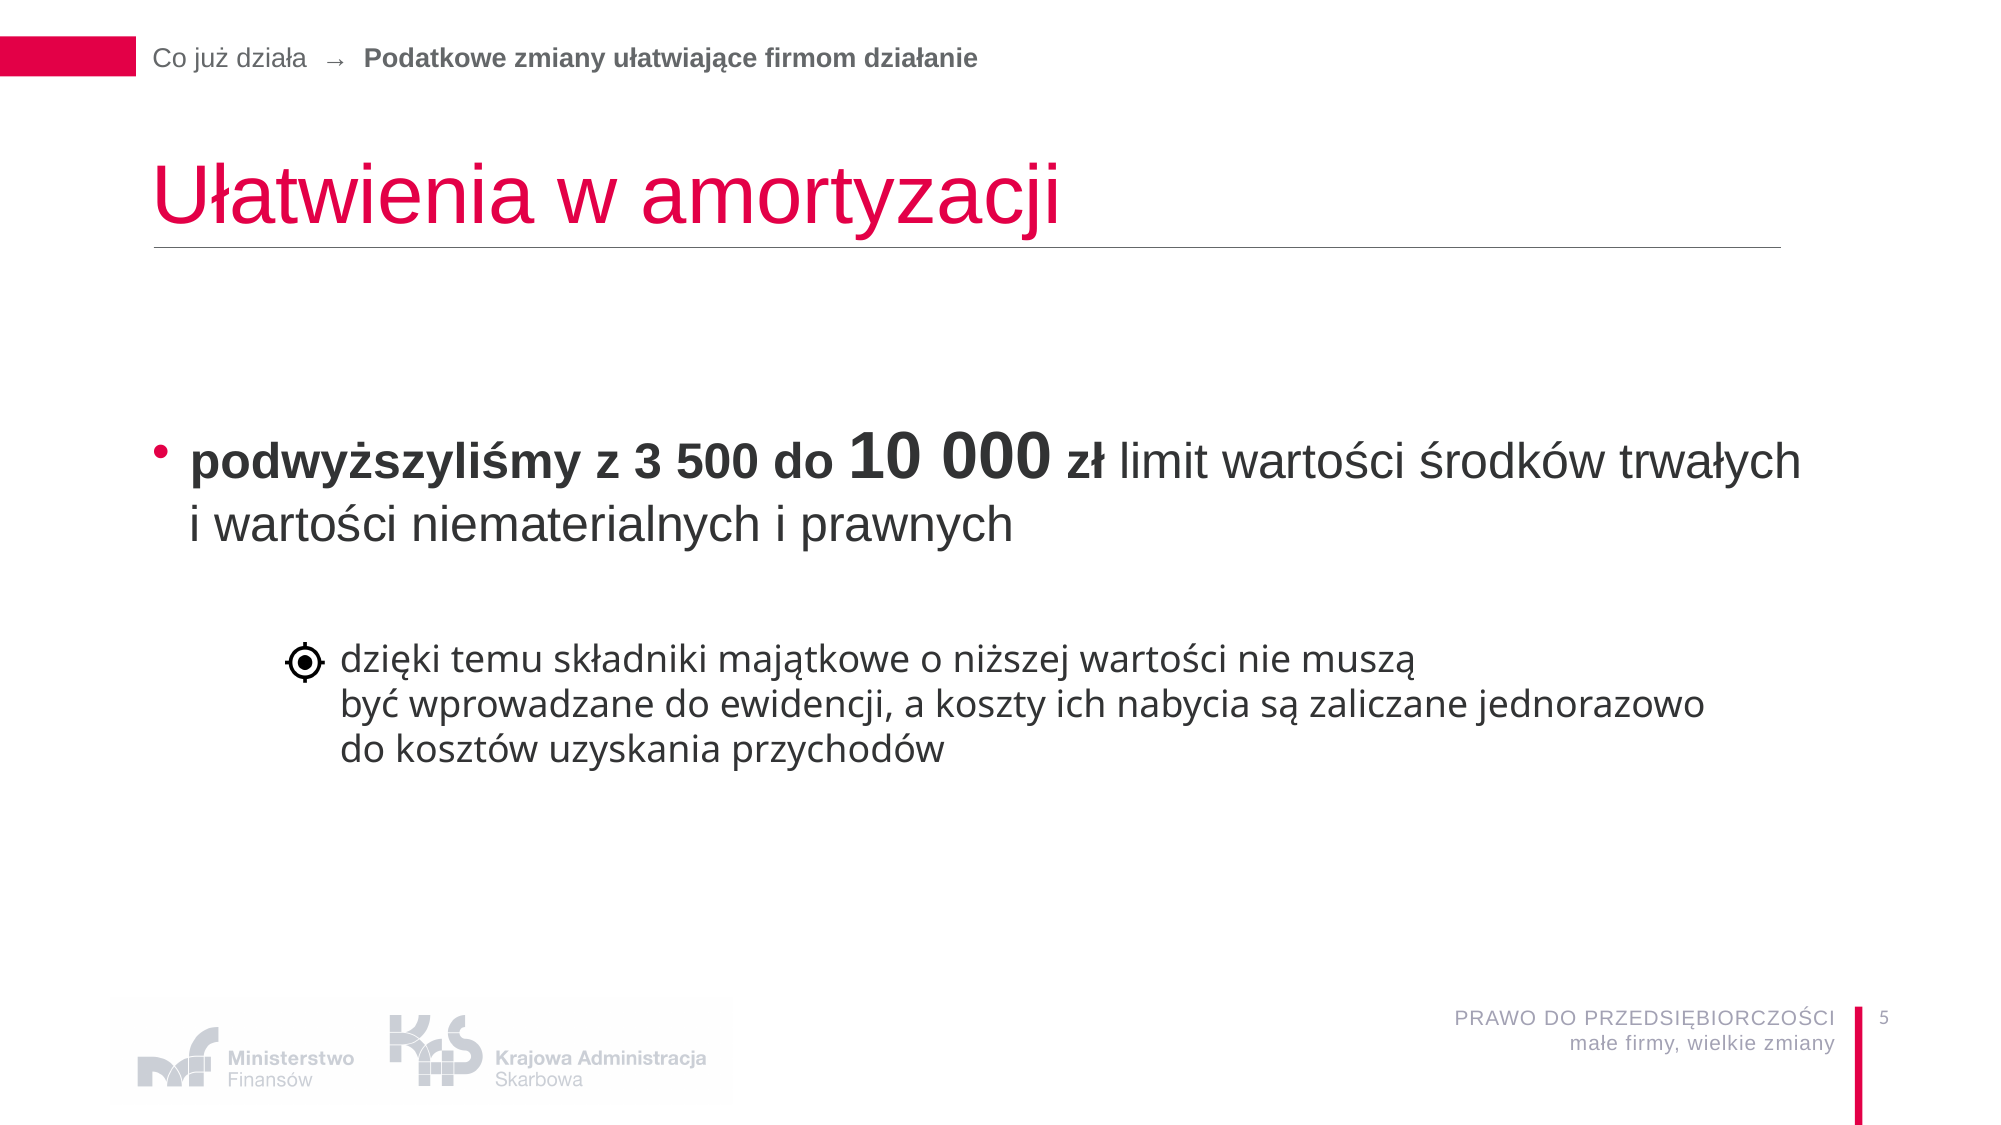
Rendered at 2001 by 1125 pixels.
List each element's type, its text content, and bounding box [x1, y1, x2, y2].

picture [110, 997, 733, 1105]
title Co już działa → Podatkowe zmiany ułatwiające firmom działanie [137, 36, 1863, 93]
text_box dzięki temu składniki majątkowe o niższej wartości nie muszą być wprowadzane do ewidencji, a koszty ich nabycia są zaliczane jednorazowo do kosztów uzyskania przychodów [324, 628, 1840, 778]
list Ułatwienia w amortyzacji [135, 144, 1863, 240]
picture [285, 642, 325, 683]
list podwyższyliśmy z 3 500 do 10 000 zł limit wartości środków trwałych i wartości niematerialnych i prawnych [137, 403, 1863, 606]
